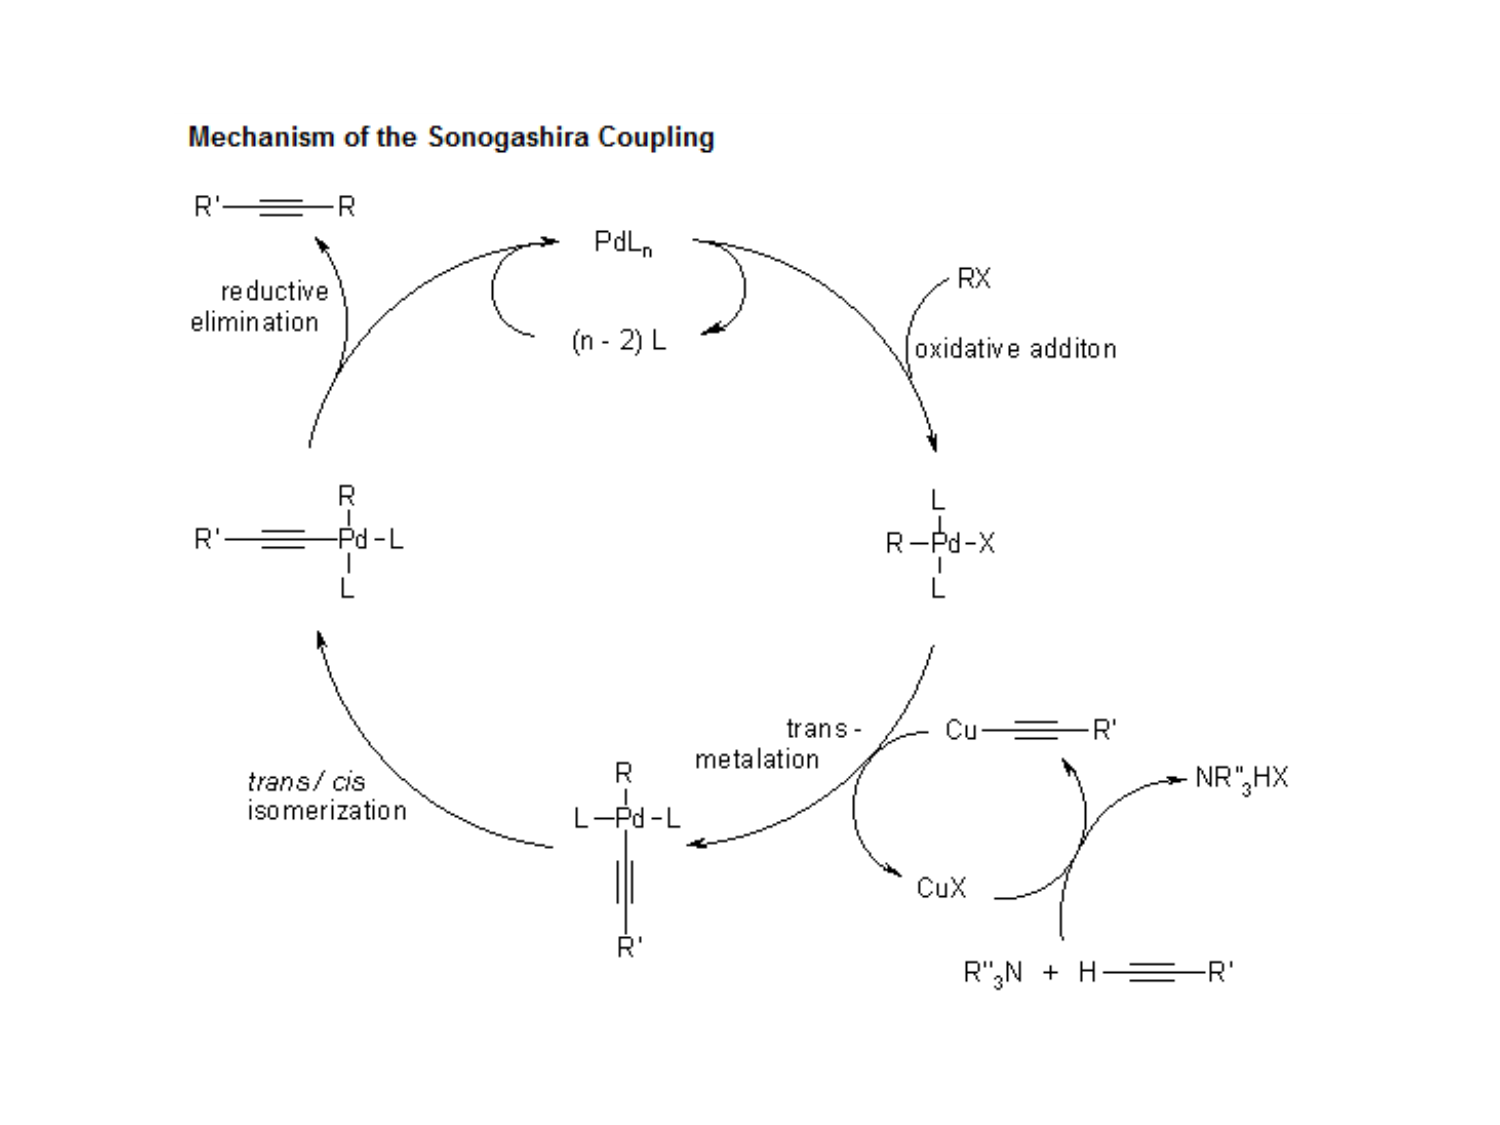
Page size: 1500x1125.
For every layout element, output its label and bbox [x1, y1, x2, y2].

picture [174, 112, 1363, 1013]
